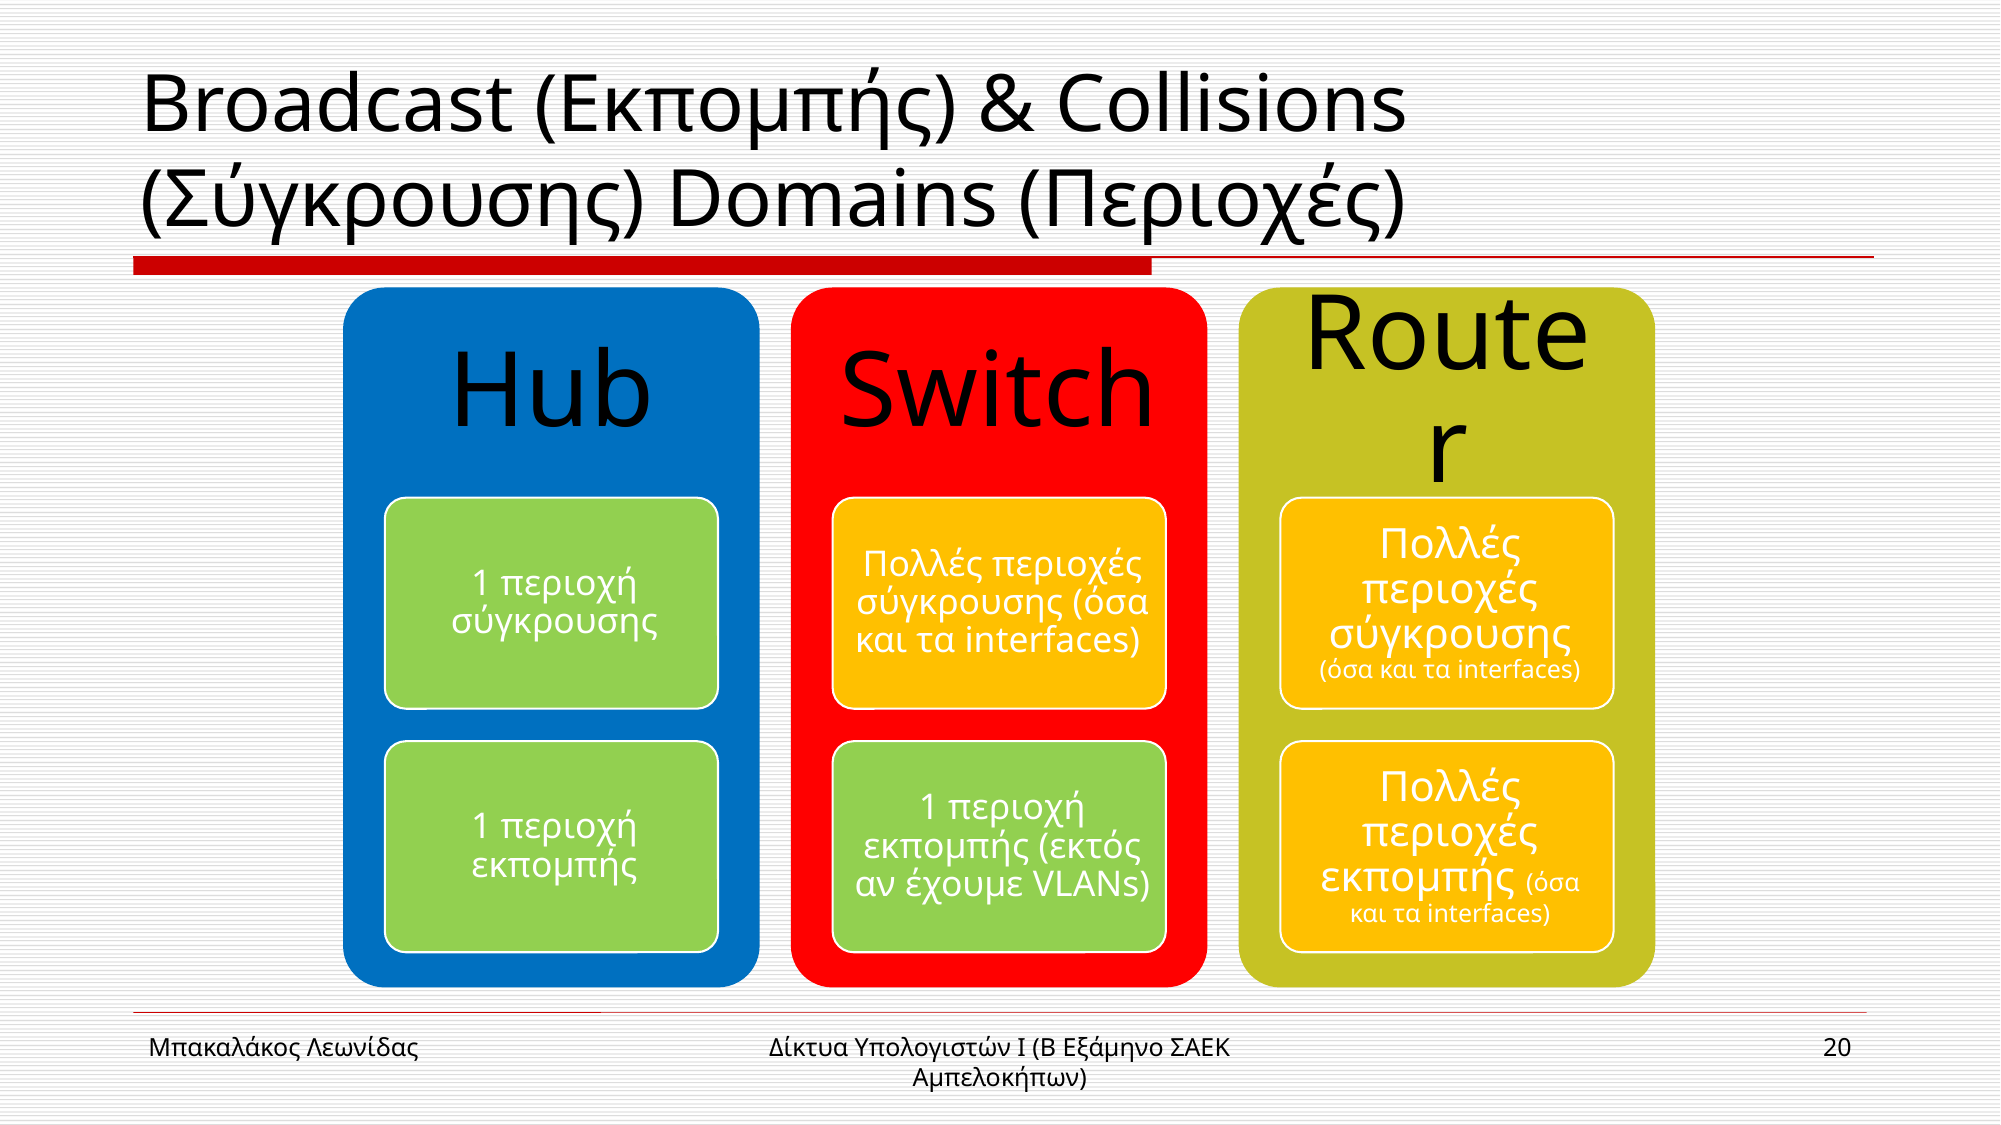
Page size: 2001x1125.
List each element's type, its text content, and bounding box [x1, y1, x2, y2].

title Broadcast (Eκπομπής) & Collisions (Σύγκρουσης) Domains (Περιοχές) [125, 50, 1876, 250]
slide_number 20 [1433, 1024, 1867, 1103]
picture [0, 0, 2001, 1125]
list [342, 287, 1656, 988]
footer Δίκτυα Υπολογιστών Ι (B Eξάμηνο ΣΑΕΚ Αμπελοκήπων) [683, 1024, 1317, 1103]
slide_number Mπακαλάκος Λεωνίδας [133, 1024, 567, 1103]
